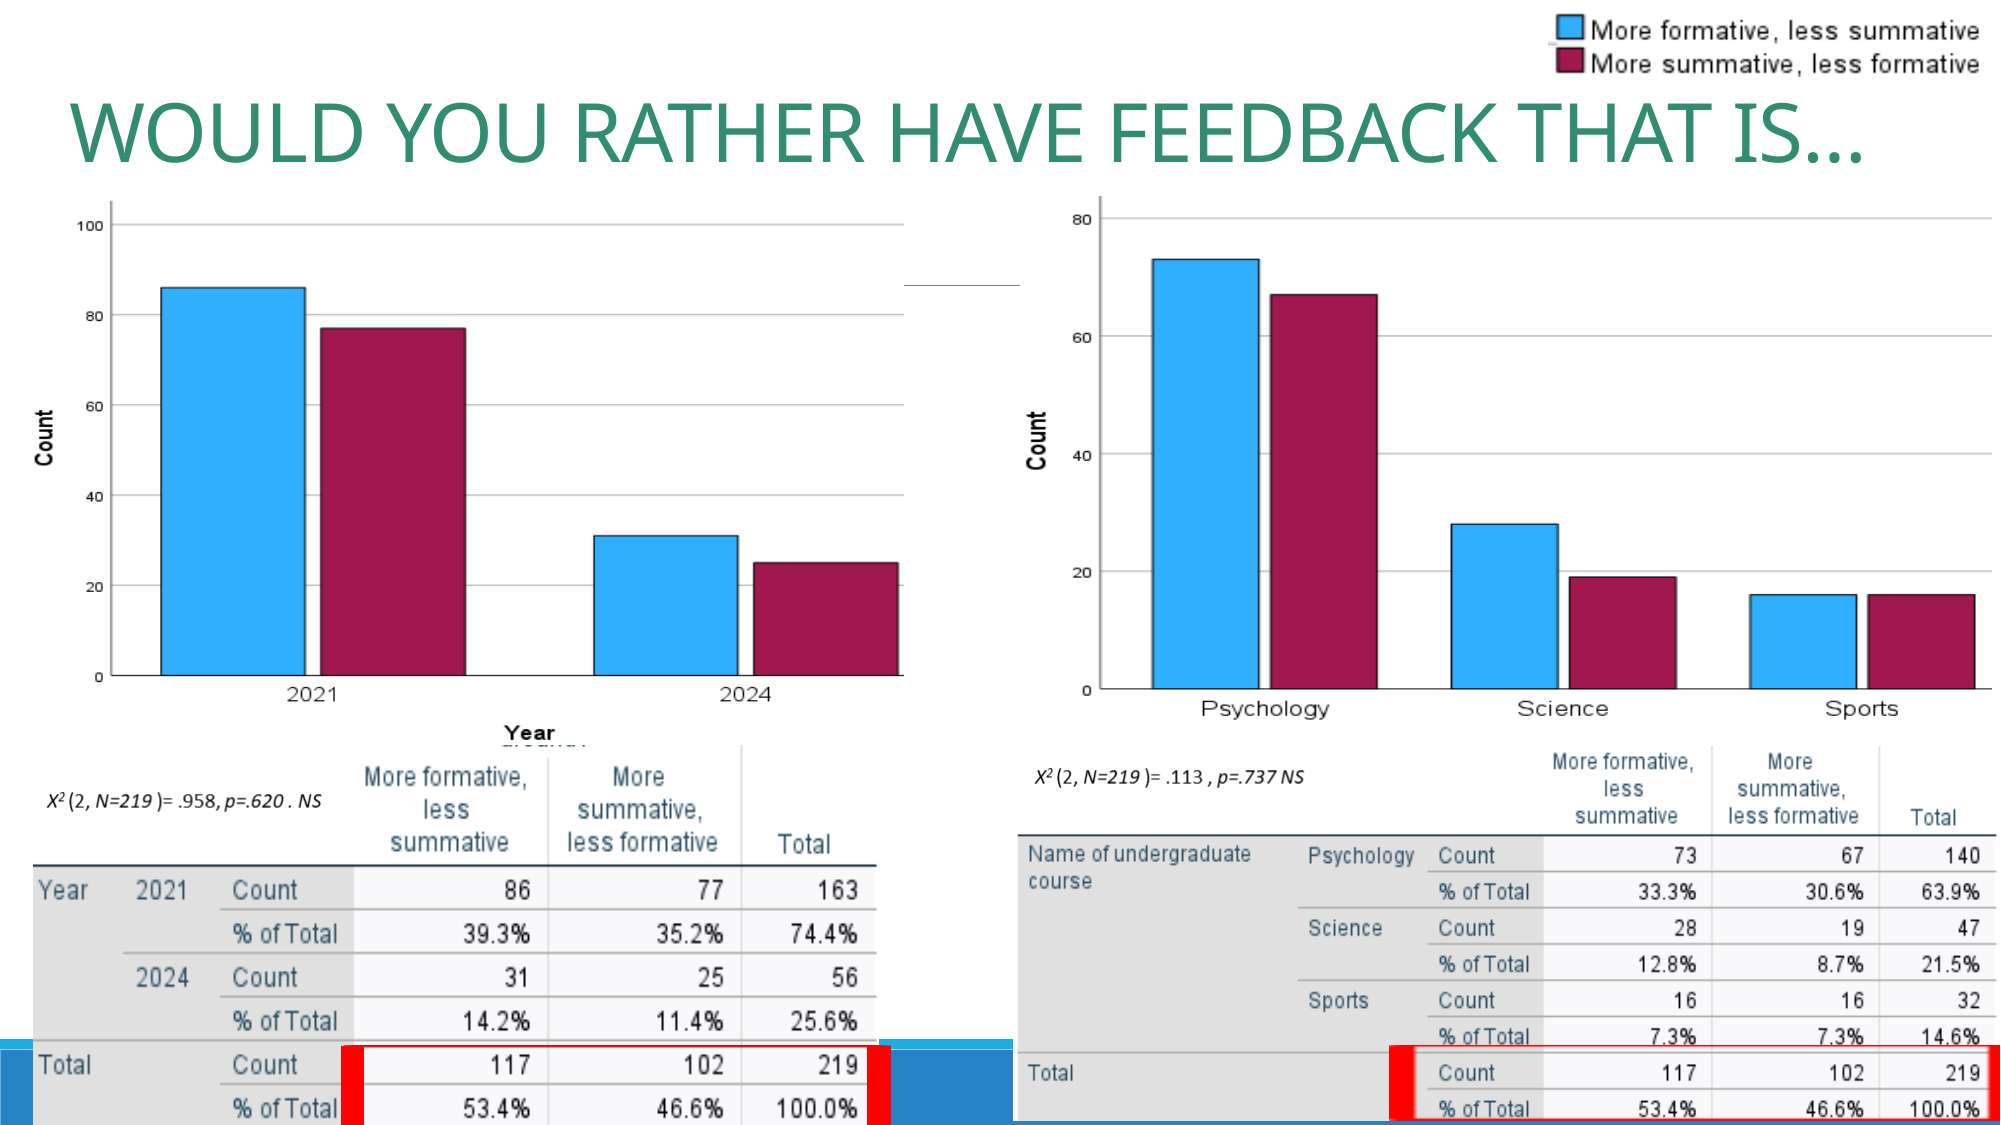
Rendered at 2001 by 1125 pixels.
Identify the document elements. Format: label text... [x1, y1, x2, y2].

picture [1012, 745, 2000, 1121]
picture [31, 744, 892, 1125]
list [31, 196, 904, 746]
title WOULD YOU RATHER HAVE FEEDBACK THAT IS… [54, 47, 1970, 285]
picture [1020, 196, 1992, 721]
picture [1547, 0, 1992, 90]
